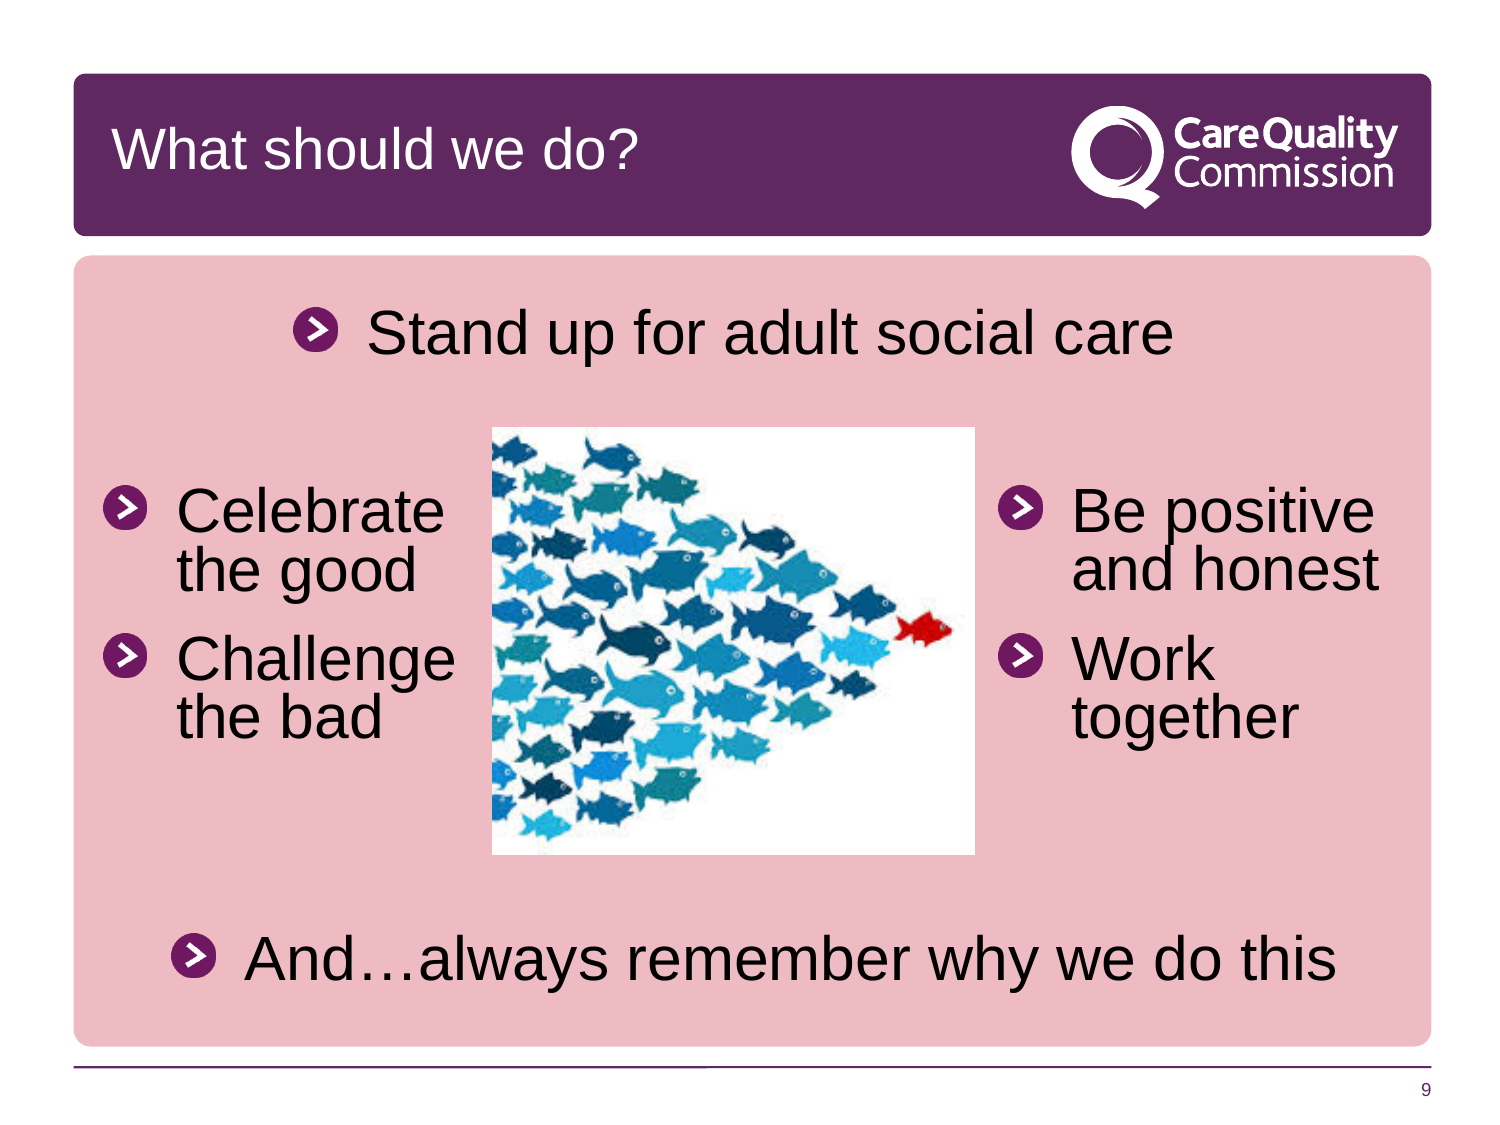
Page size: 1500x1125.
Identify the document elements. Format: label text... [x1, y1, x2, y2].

picture [103, 633, 147, 678]
text_box 9 [1118, 1077, 1432, 1100]
text_box And…always remember why we do this [110, 934, 1401, 994]
text_box What should we do? [103, 114, 1023, 190]
picture [171, 933, 216, 978]
text_box Stand up for adult social care [110, 308, 1359, 367]
picture [492, 426, 975, 855]
picture [998, 485, 1043, 530]
text_box [73, 255, 1432, 1047]
picture [998, 633, 1043, 678]
picture [103, 485, 147, 530]
text_box Be positive and honest Work together [998, 486, 1458, 841]
text_box Celebrate the good Challenge the bad [103, 486, 491, 931]
picture [293, 307, 338, 352]
